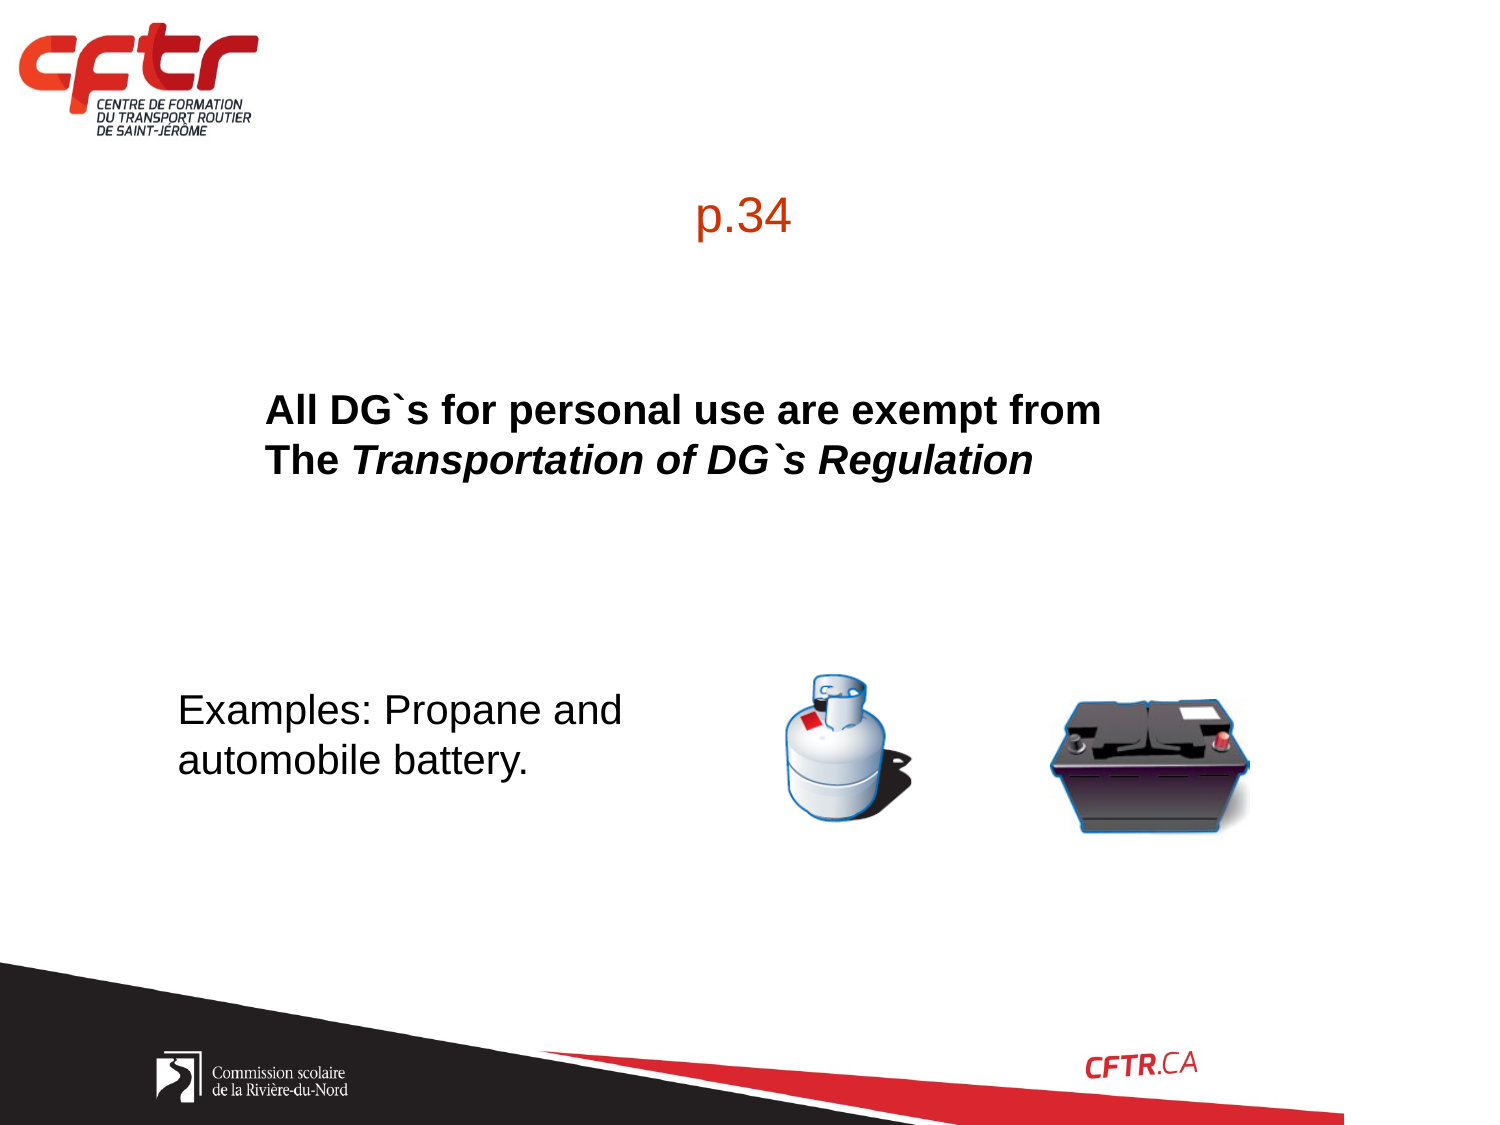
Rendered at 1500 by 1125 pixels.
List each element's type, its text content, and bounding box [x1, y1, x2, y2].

text_box Examples: Propane and automobile battery. [162, 674, 642, 790]
text_box p.34 [637, 174, 850, 250]
picture [2, 9, 275, 149]
text_box All DG`s for personal use are exempt from The Transportation of DG`s Regulation [249, 374, 1135, 490]
picture [1049, 699, 1251, 837]
picture [0, 944, 1345, 1125]
picture [774, 649, 920, 838]
